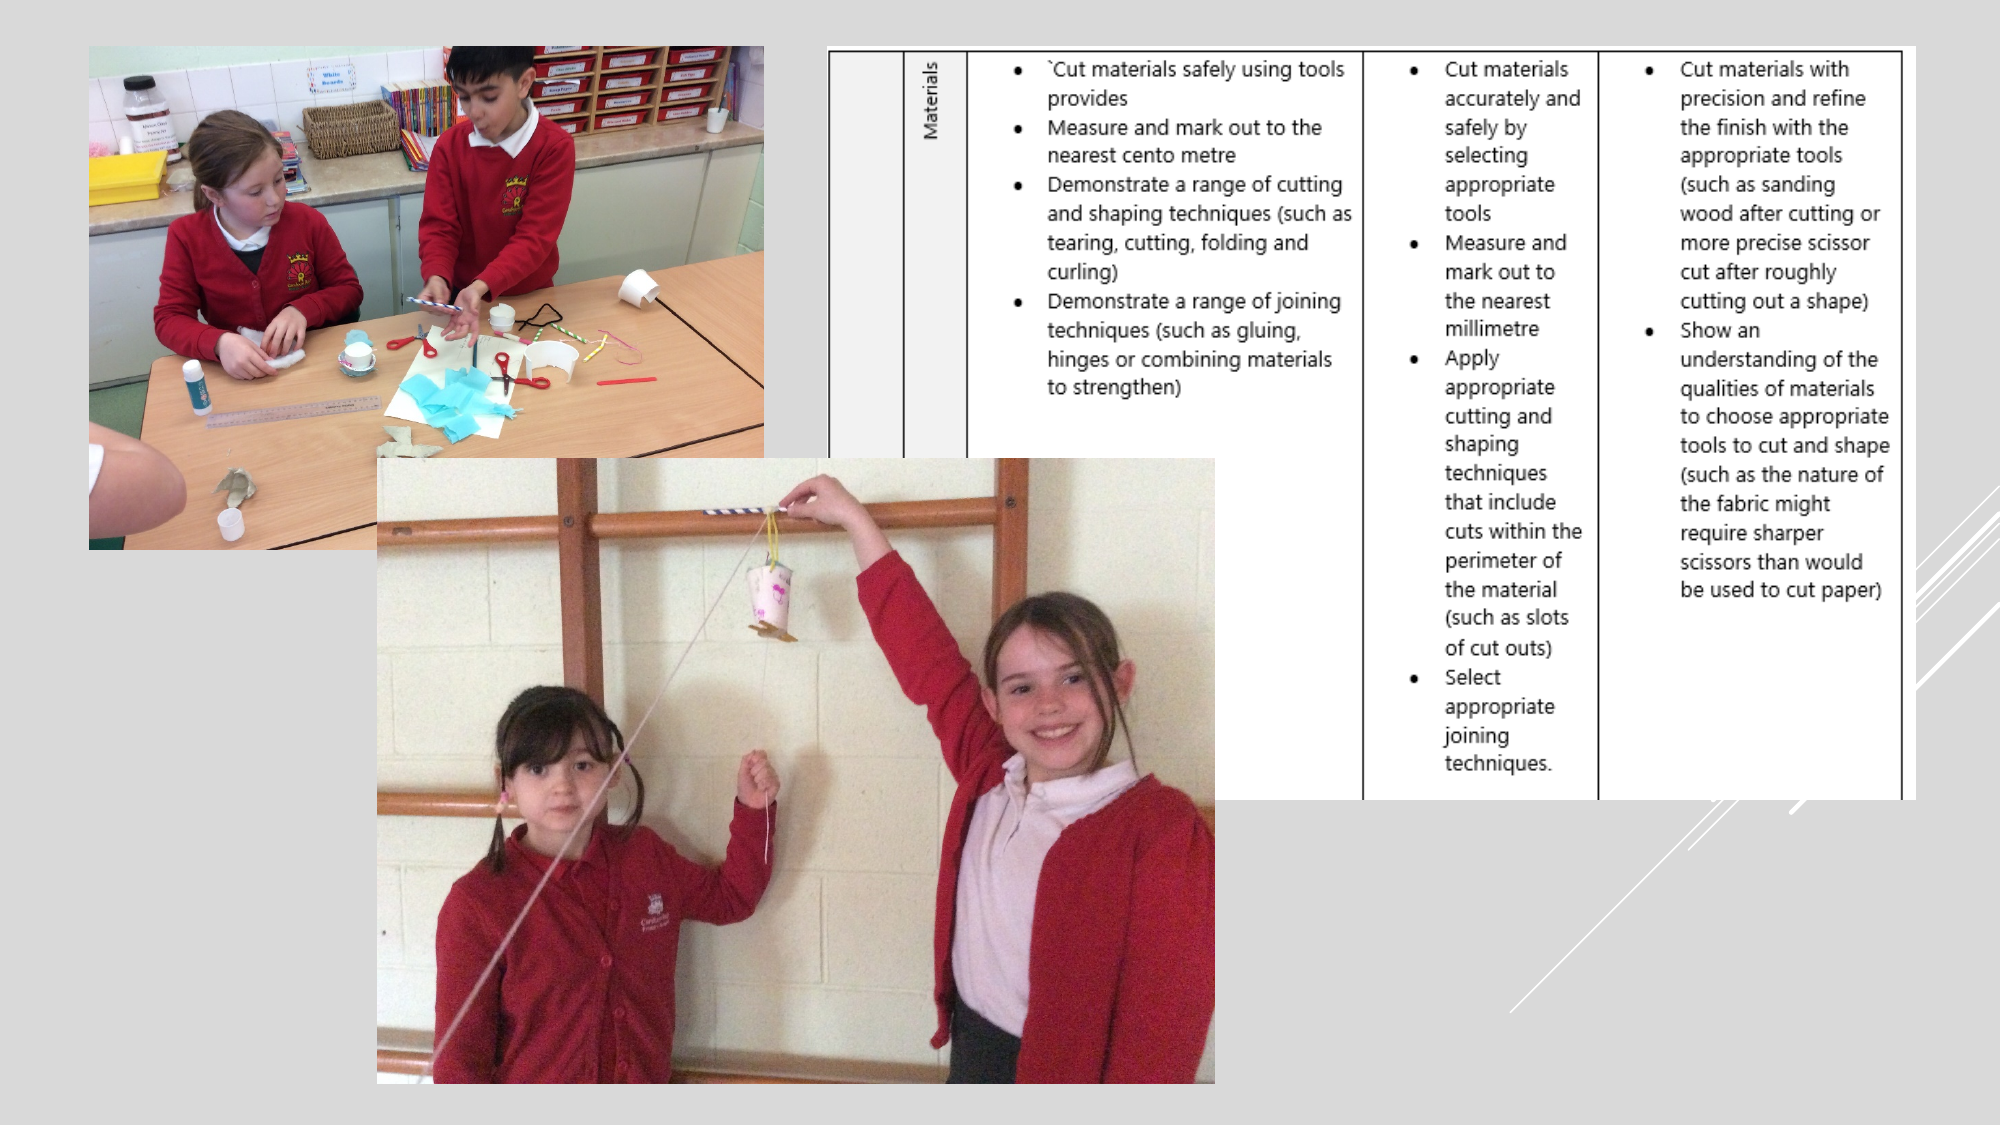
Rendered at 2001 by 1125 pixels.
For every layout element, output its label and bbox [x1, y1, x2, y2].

picture [89, 45, 1916, 1084]
